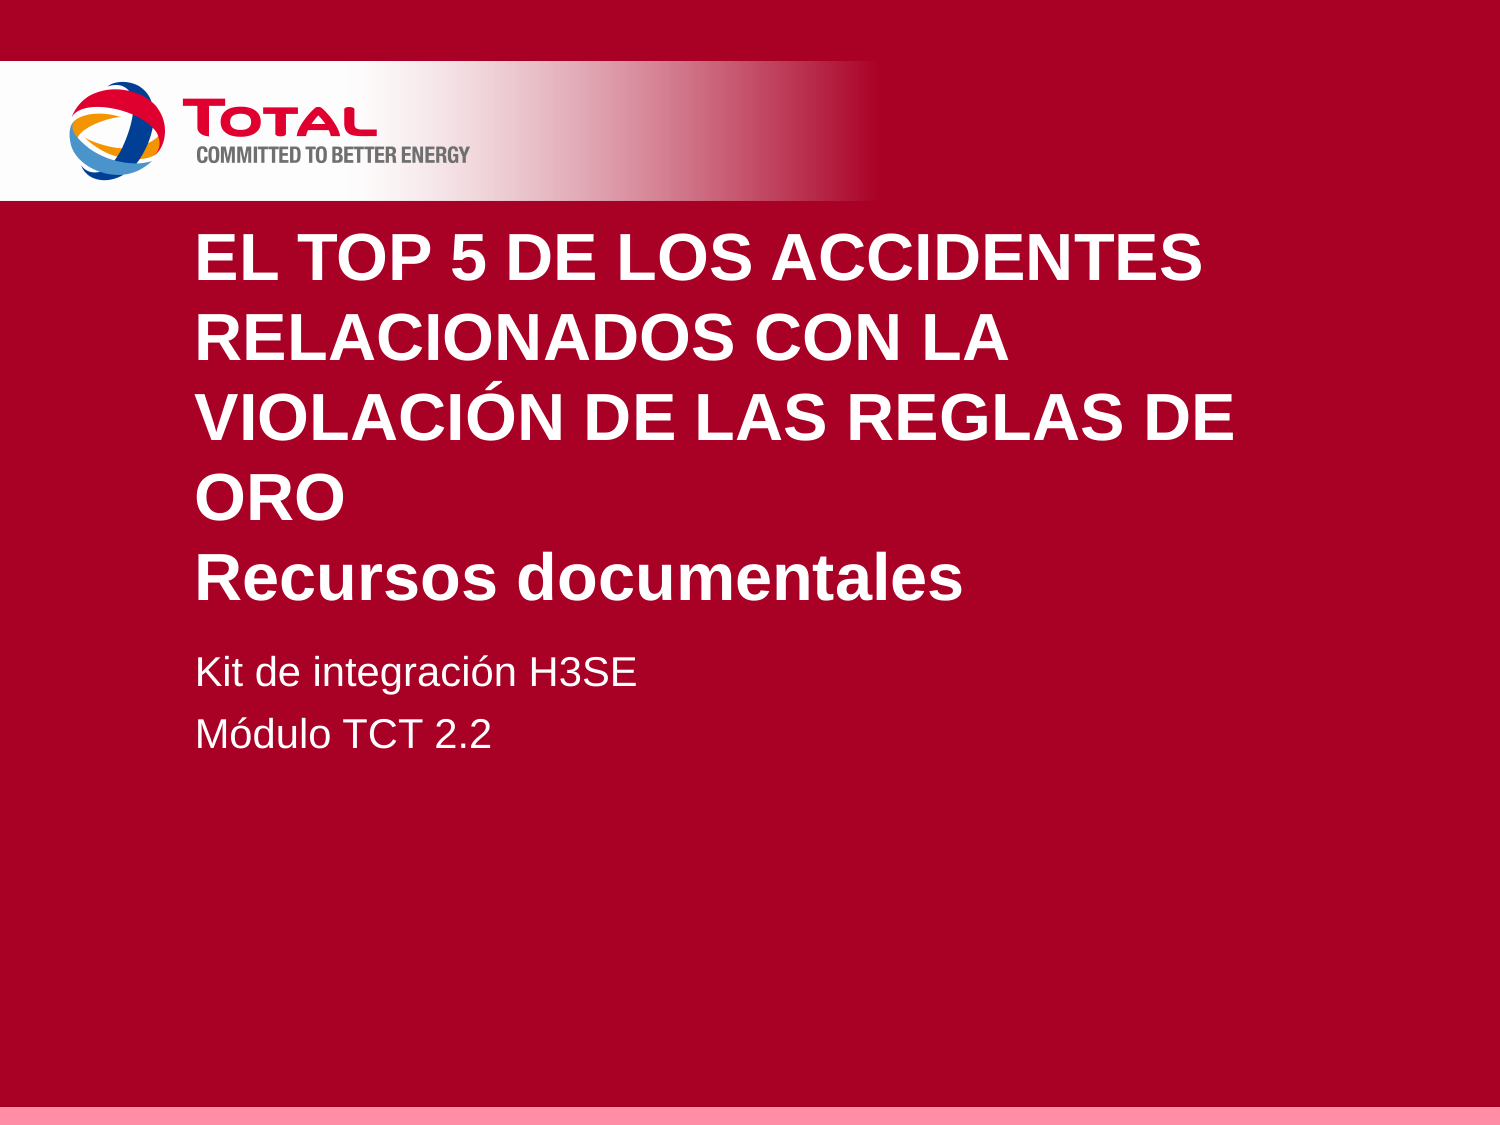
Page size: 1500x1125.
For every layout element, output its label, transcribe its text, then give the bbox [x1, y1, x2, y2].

list Kit de integración H3SE Módulo TCT 2.2 [194, 637, 1389, 929]
picture [0, 61, 981, 201]
title El top 5 de los accidentes relacionados con la violación de las reglas de oro Recursos documentales [194, 377, 1389, 622]
